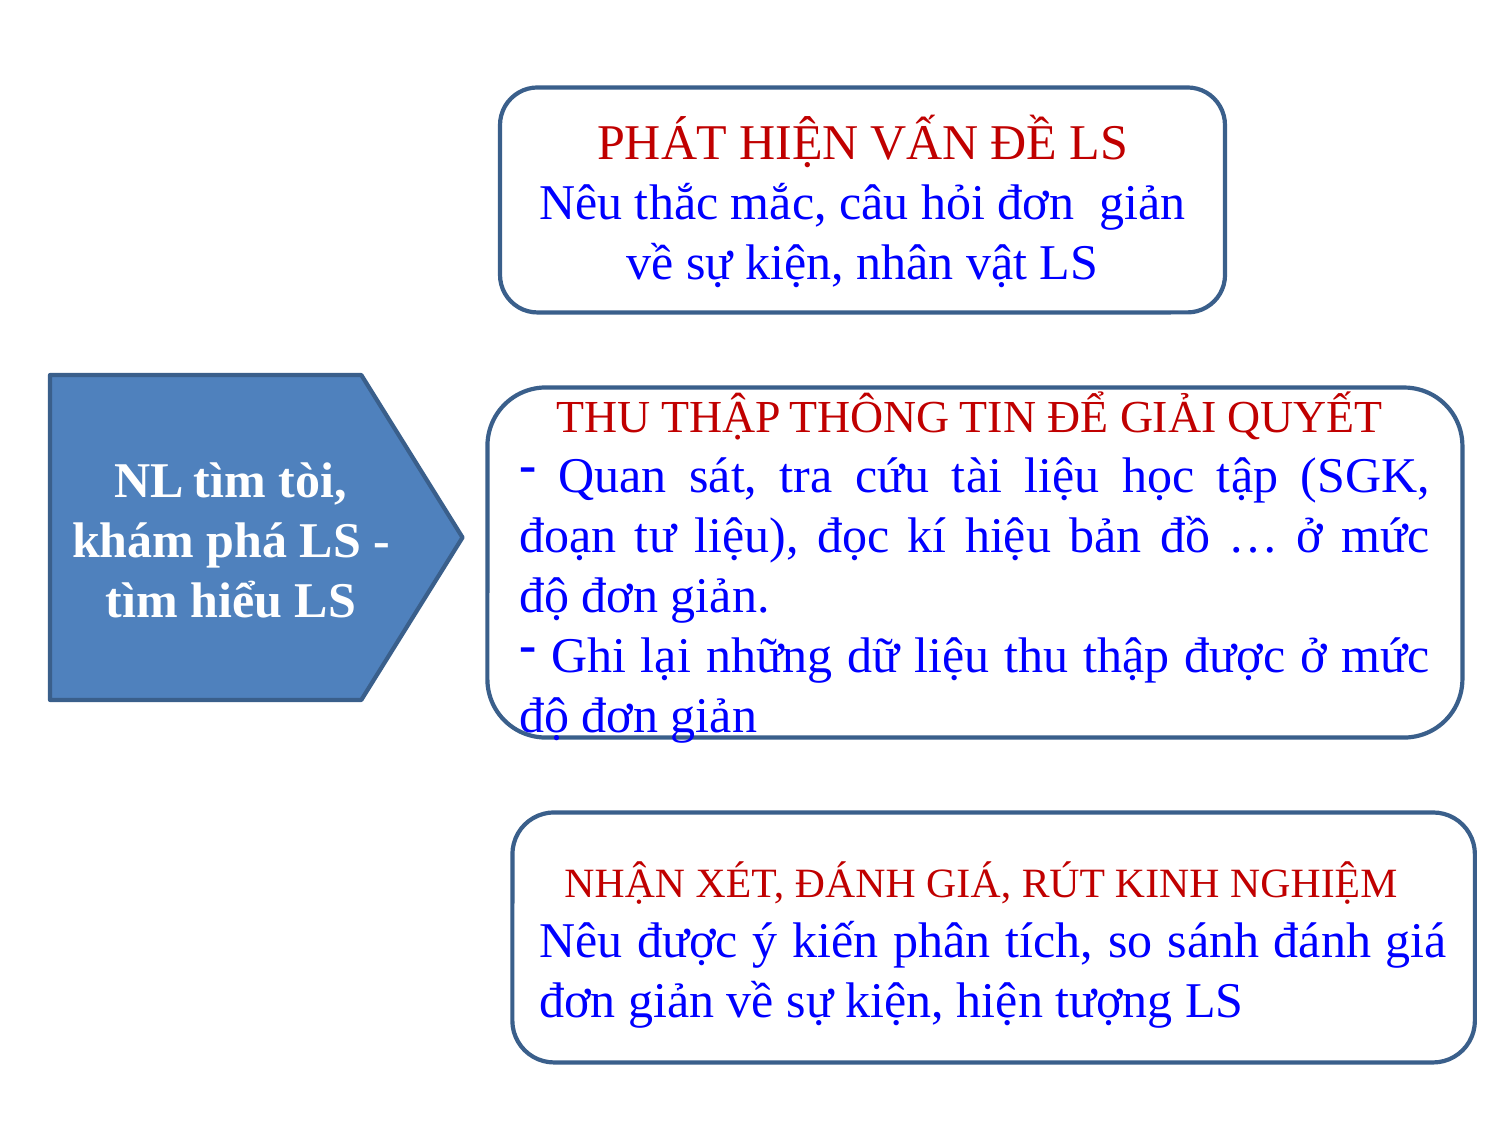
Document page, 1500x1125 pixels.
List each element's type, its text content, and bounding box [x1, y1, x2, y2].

text_box THU THẬP THÔNG TIN ĐỂ GIẢI QUYẾT Quan sát, tra cứu tài liệu học tập (SGK, đoạn tư liệu), đọc kí hiệu bản đồ … ở mức độ đơn giản. Ghi lại những dữ liệu thu thập được ở mức độ đơn giản [485, 385, 1465, 740]
text_box NHẬN XÉT, ĐÁNH GIÁ, RÚT KINH NGHIỆM Nêu được ý kiến phân tích, so sánh đánh giá đơn giản về sự kiện, hiện tượng LS [510, 810, 1477, 1065]
text_box PHÁT HIỆN VẤN ĐỀ LS Nêu thắc mắc, câu hỏi đơn giản về sự kiện, nhân vật LS [497, 85, 1228, 315]
text_box NL tìm tòi, khám phá LS - tìm hiểu LS [47, 372, 465, 703]
